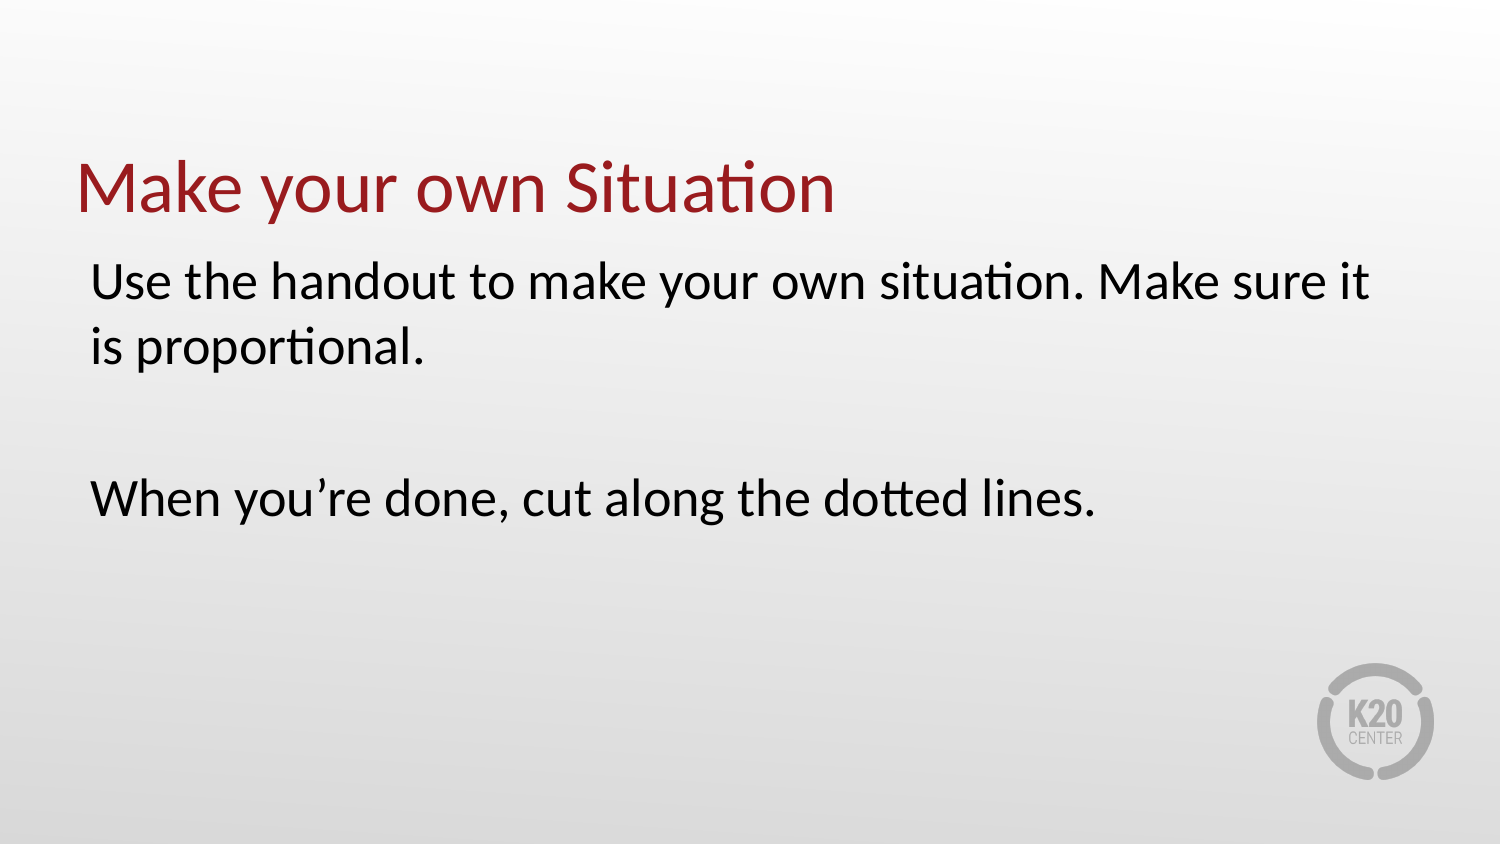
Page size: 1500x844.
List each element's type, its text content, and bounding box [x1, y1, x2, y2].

title Make your own Situation [75, 86, 1425, 228]
picture [1300, 646, 1451, 797]
list Use the handout to make your own situation. Make sure it is proportional. When you’re done, cut along the dotted lines. [75, 238, 1425, 779]
